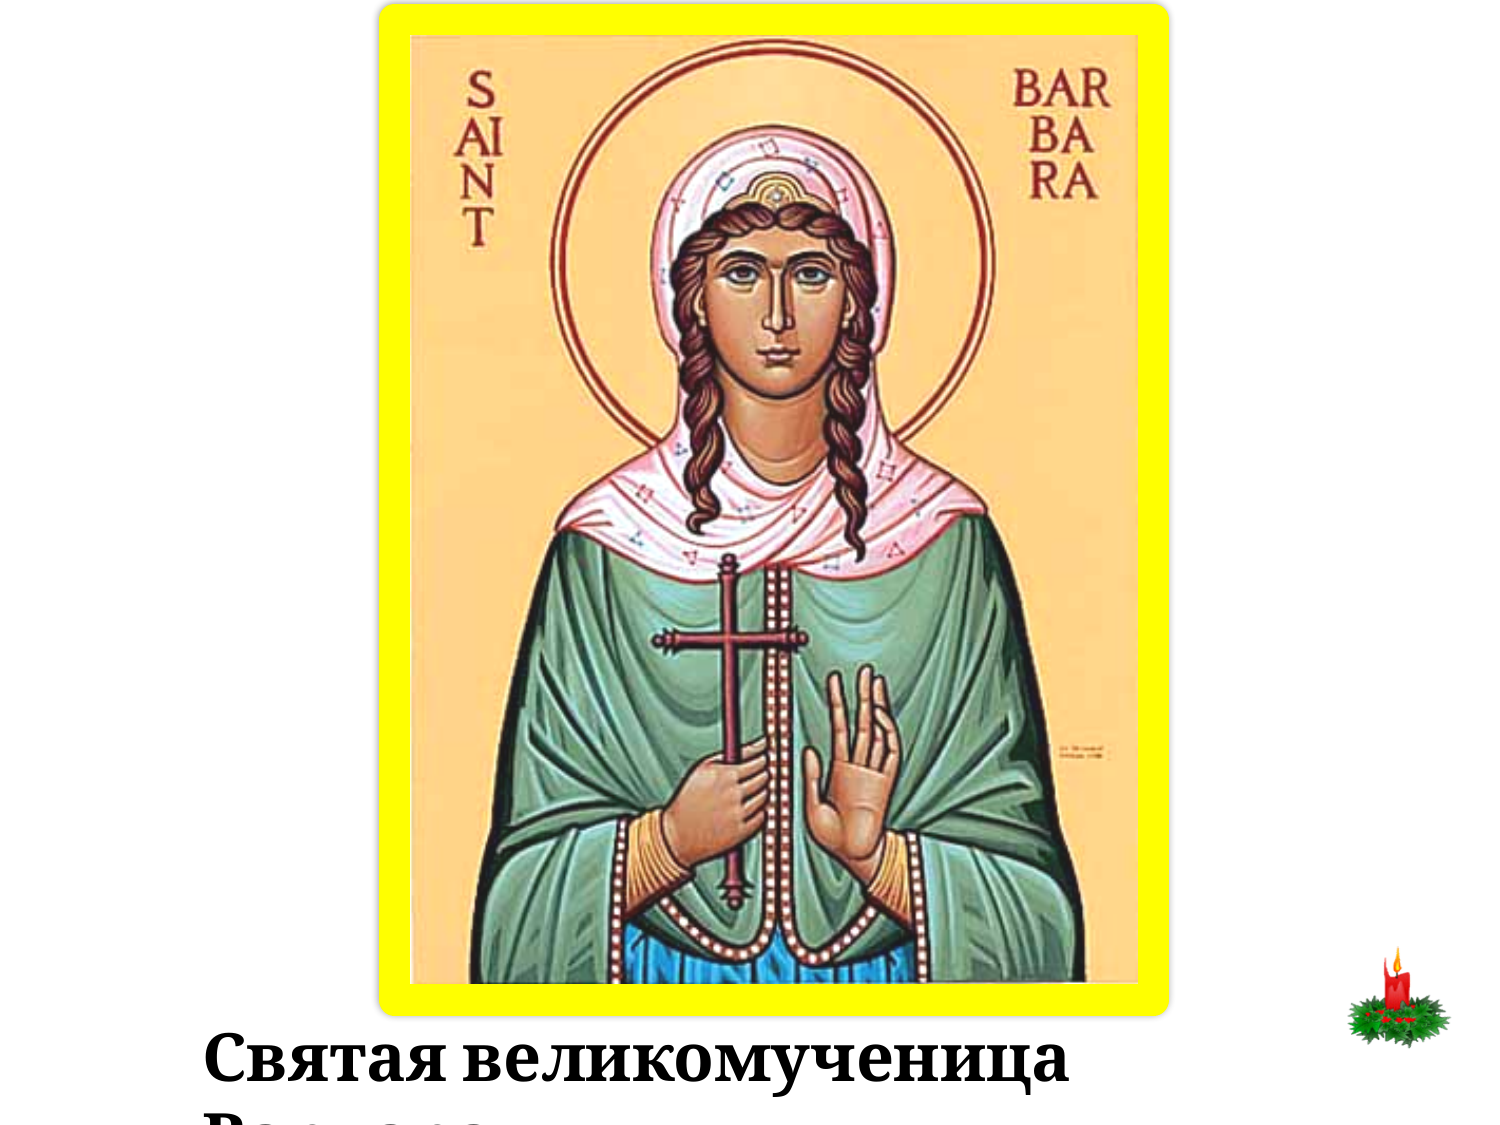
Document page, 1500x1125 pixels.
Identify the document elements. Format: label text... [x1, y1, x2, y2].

text_box Святая великомученица Варвара [187, 1007, 1325, 1125]
picture [1335, 937, 1458, 1051]
picture [409, 34, 1139, 985]
